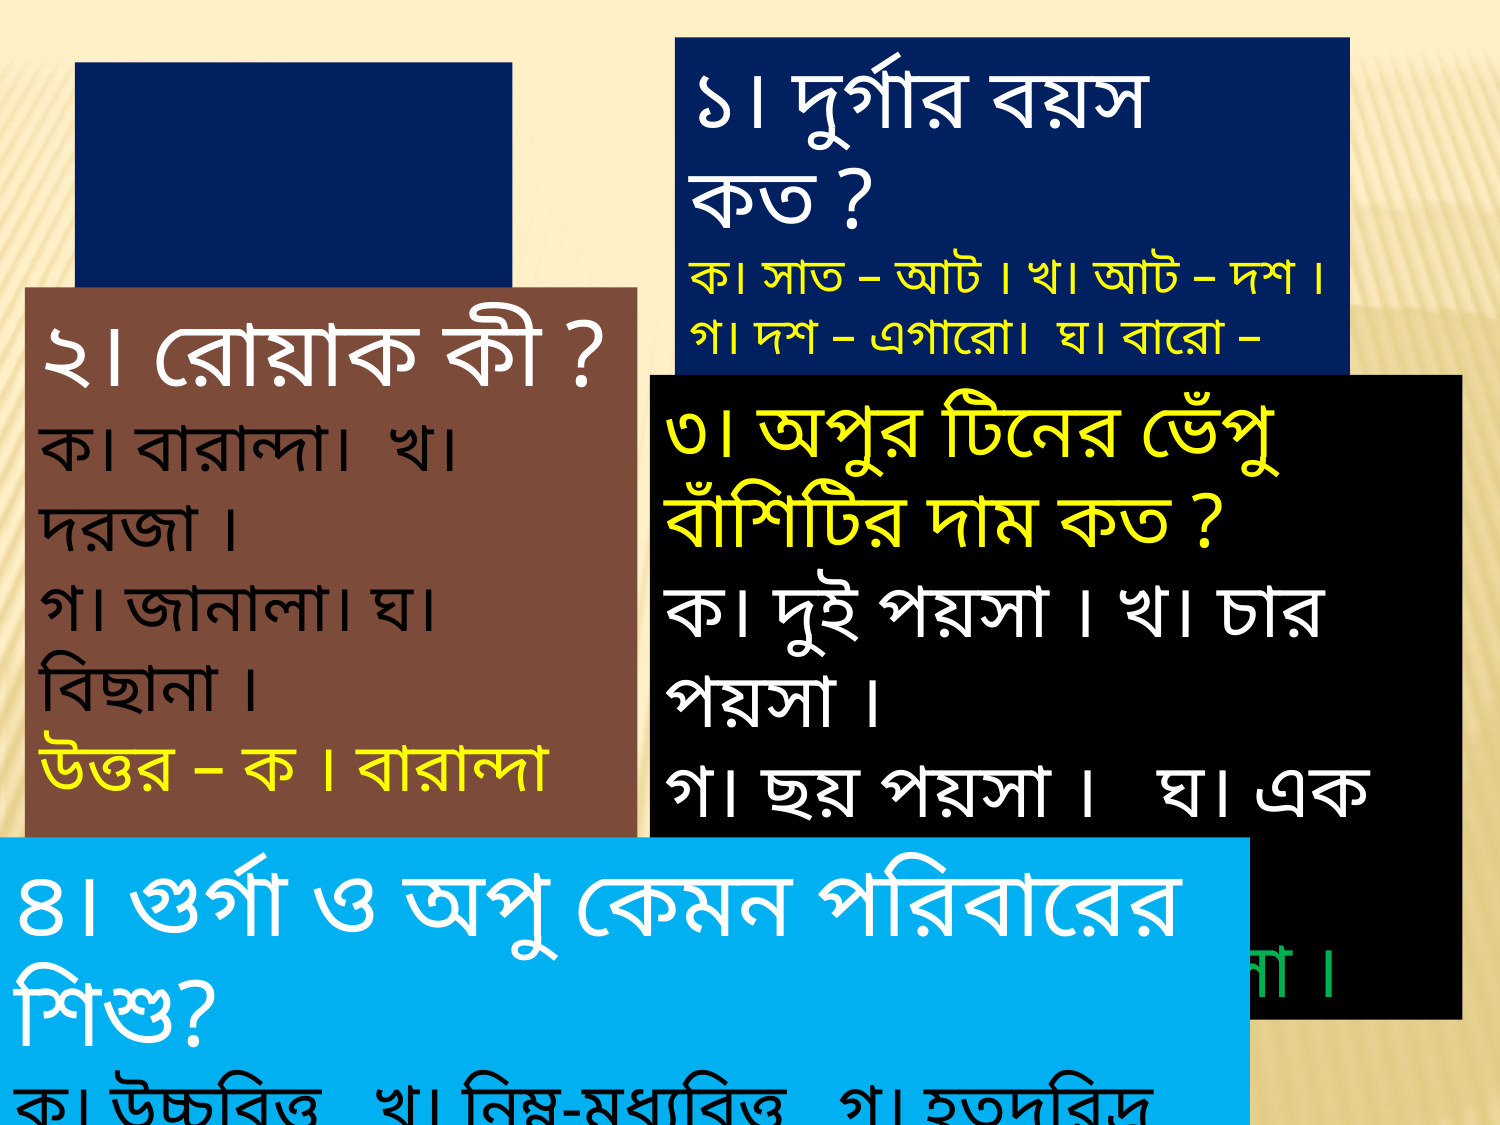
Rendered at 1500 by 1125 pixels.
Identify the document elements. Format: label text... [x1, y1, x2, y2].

text_box মূল্যায়ন [74, 62, 513, 287]
text_box ৪। গুর্গা ও অপু কেমন পরিবারের শিশু? ক। উচ্চবিত্ত খ। নিম্ন-মধ্যবিত্ত গ। হতদরিদ্র ঘ। মধ্যবিত্ত। উত্তর – গ। হতদরিদ্র। [0, 837, 1250, 1125]
text_box ২। রোয়াক কী ? ক। বারান্দা। খ। দরজা । গ। জানালা। ঘ। বিছানা । উত্তর – ক । বারান্দা [24, 287, 638, 837]
text_box ১। দুর্গার বয়স কত ? ক। সাত – আট । খ। আট – দশ । গ। দশ – এগারো। ঘ। বারো – পনেরো উত্তর – গ । দশ – এগারো [674, 37, 1350, 374]
text_box ৩। অপুর টিনের ভেঁপু বাঁশিটির দাম কত ? ক। দুই পয়সা । খ। চার পয়সা । গ। ছয় পয়সা । ঘ। এক টাকা । উত্তর –খ । চার পয়সা । [649, 374, 1463, 1020]
